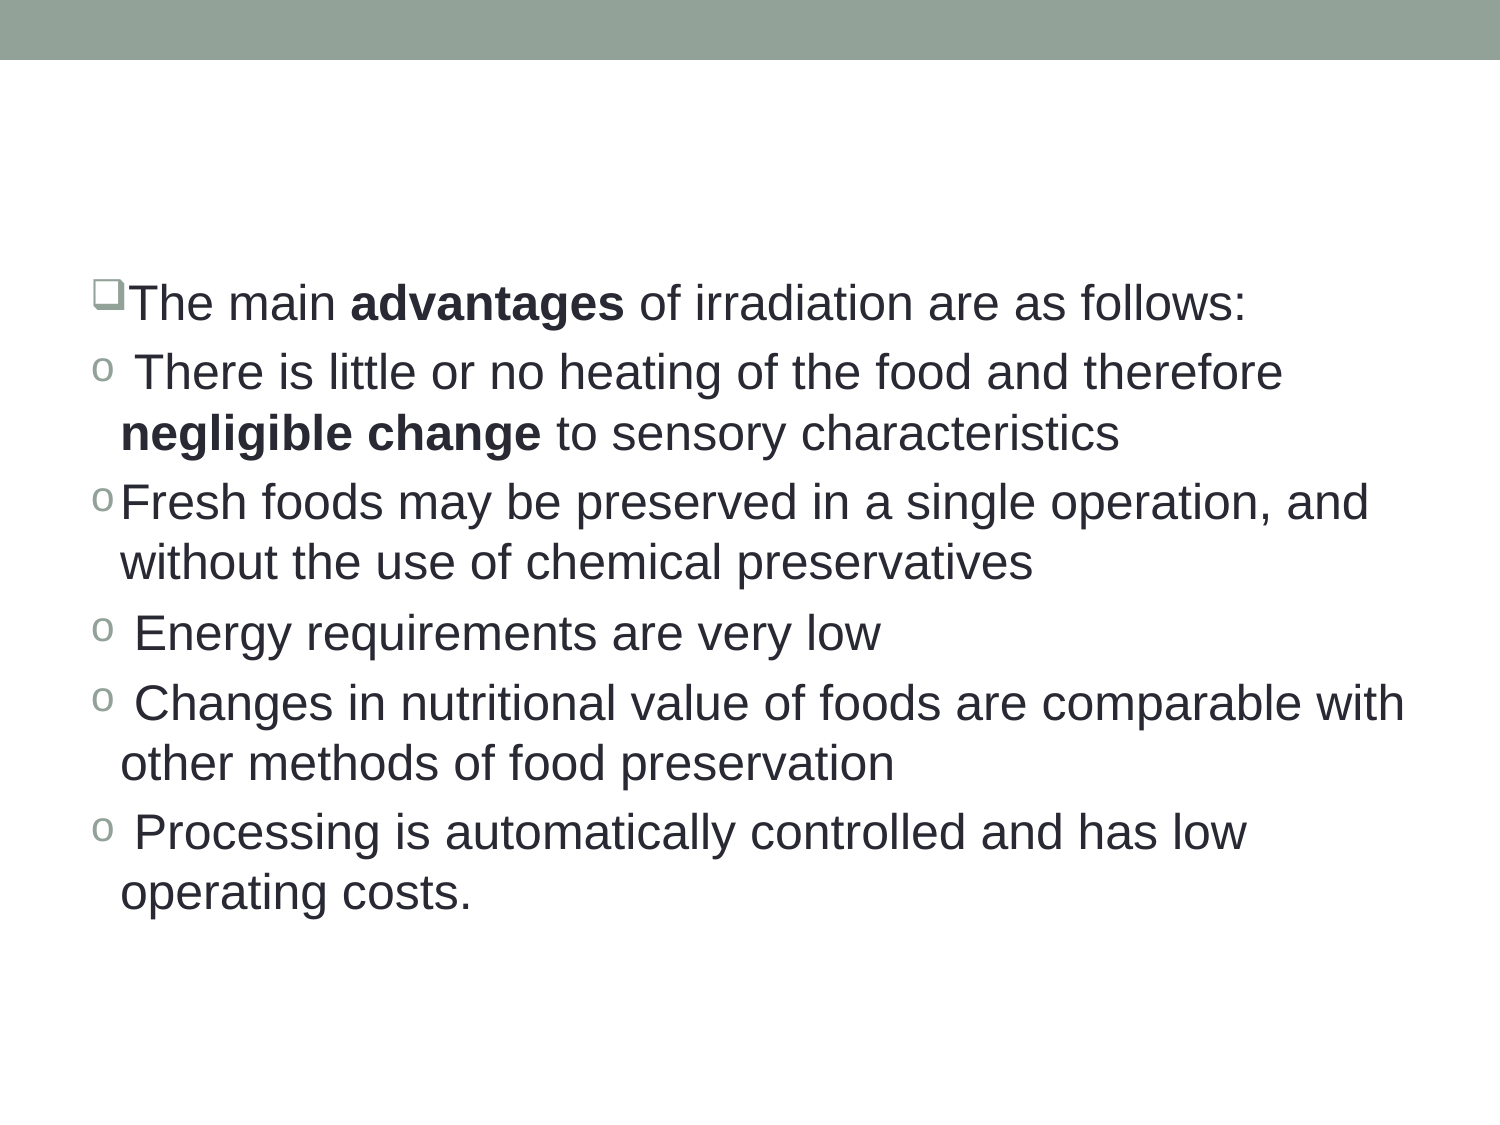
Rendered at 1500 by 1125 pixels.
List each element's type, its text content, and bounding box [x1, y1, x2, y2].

list The main advantages of irradiation are as follows: There is little or no heating of the food and therefore negligible change to sensory characteristics Fresh foods may be preserved in a single operation, and without the use of chemical preservatives Energy requirements are very low Changes in nutritional value of foods are comparable with other methods of food preservation Processing is automatically controlled and has low operating costs. [75, 262, 1425, 1063]
